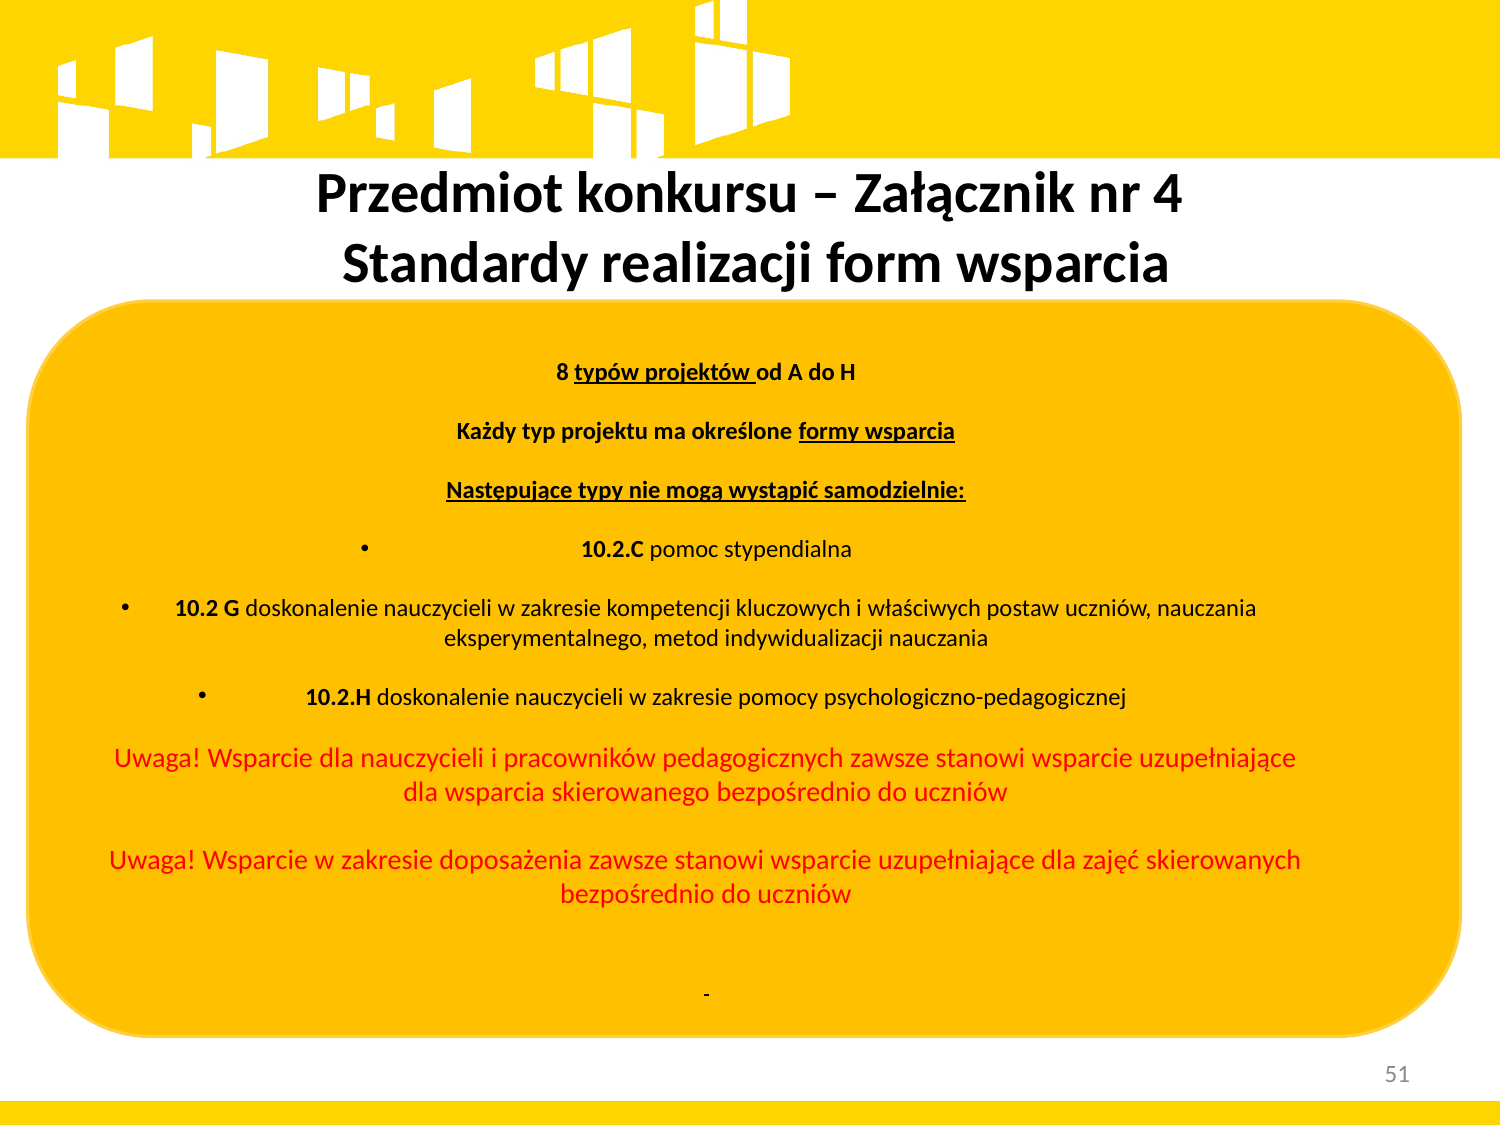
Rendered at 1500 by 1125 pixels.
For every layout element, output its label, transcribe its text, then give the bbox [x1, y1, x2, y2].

text_box [26, 299, 1463, 1039]
text_box 8 typów projektów od A do H Każdy typ projektu ma określone formy wsparcia Następujące typy nie mogą wystąpić samodzielnie: 10.2.C pomoc stypendialna 10.2 G doskonalenie nauczycieli w zakresie kompetencji kluczowych i właściwych postaw uczniów, nauczania eksperymentalnego, metod indywidualizacji nauczania 10.2.H doskonalenie nauczycieli w zakresie pomocy psychologiczno-pedagogicznej Uwaga! Wsparcie dla nauczycieli i pracowników pedagogicznych zawsze stanowi wsparcie uzupełniające dla wsparcia skierowanego bezpośrednio do uczniów Uwaga! Wsparcie w zakresie doposażenia zawsze stanowi wsparcie uzupełniające dla zajęć skierowanych bezpośrednio do uczniów [80, 277, 1333, 1010]
picture [0, 0, 1500, 1125]
title Przedmiot konkursu – Załącznik nr 4 Standardy realizacji form wsparcia [74, 171, 1426, 278]
slide_number 51 [1074, 1042, 1425, 1103]
